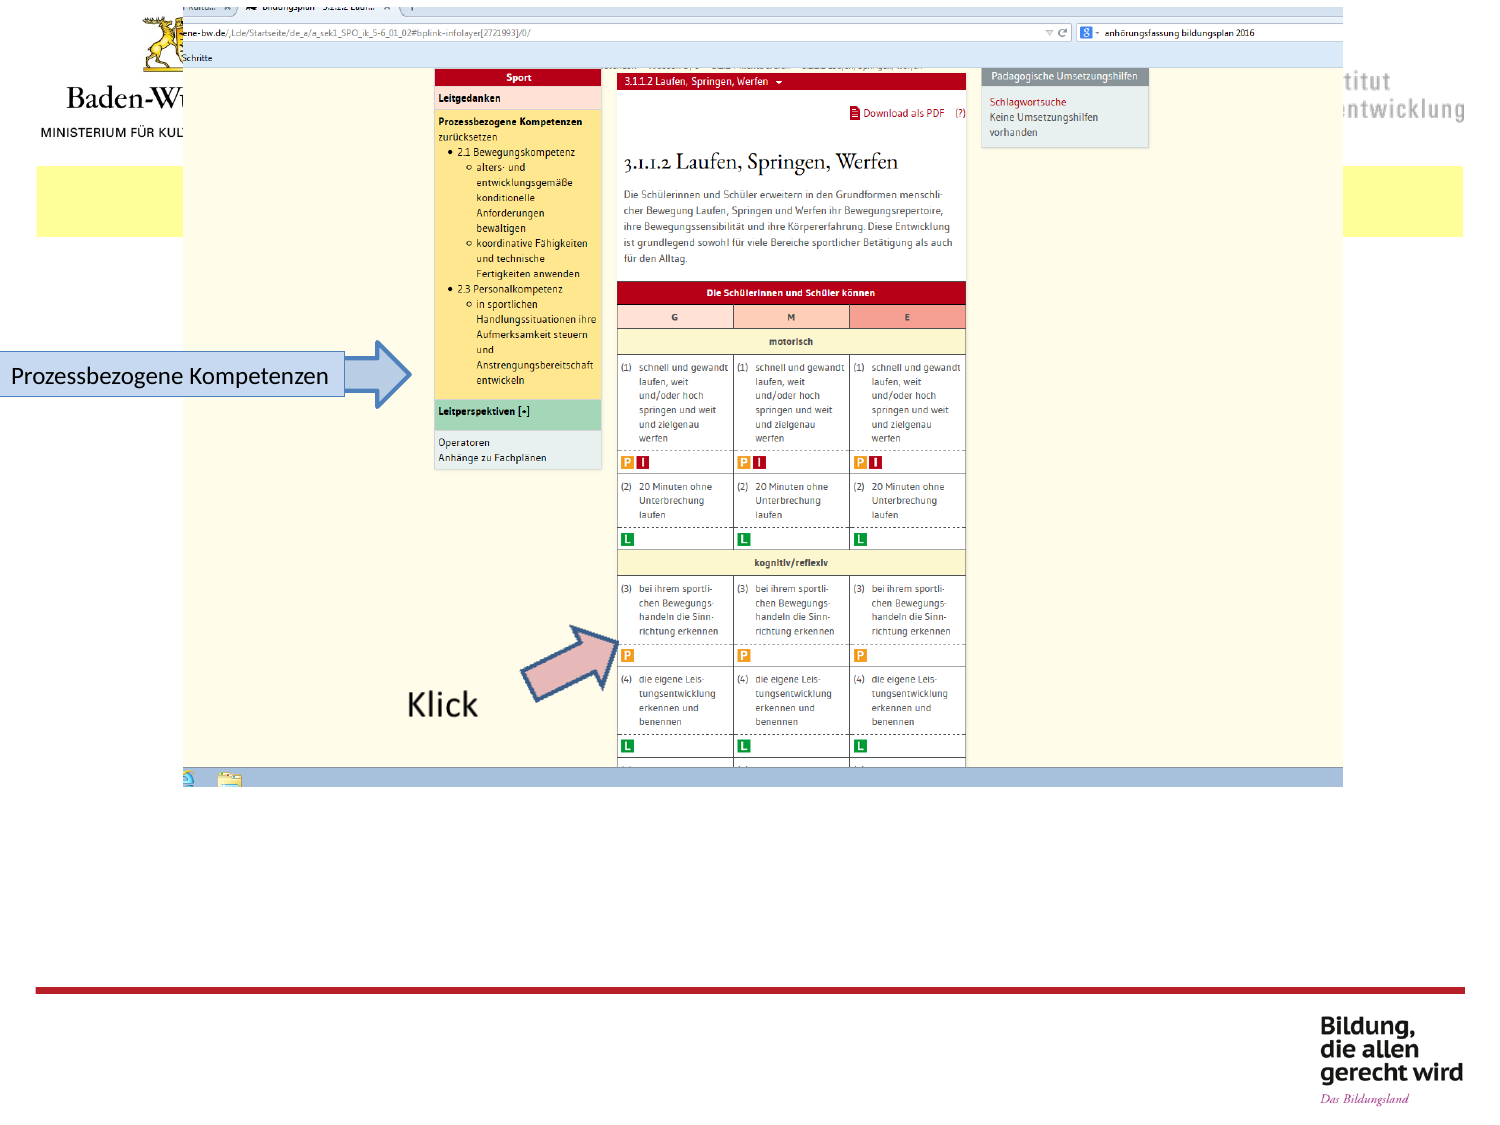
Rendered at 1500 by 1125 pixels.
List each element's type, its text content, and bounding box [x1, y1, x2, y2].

picture [1305, 1001, 1474, 1118]
picture [1343, 40, 1464, 136]
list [182, 7, 1343, 788]
picture [39, 13, 182, 140]
picture [382, 668, 511, 750]
text_box Prozessbezogene Kompetenzen [0, 351, 177, 397]
picture [521, 625, 608, 712]
